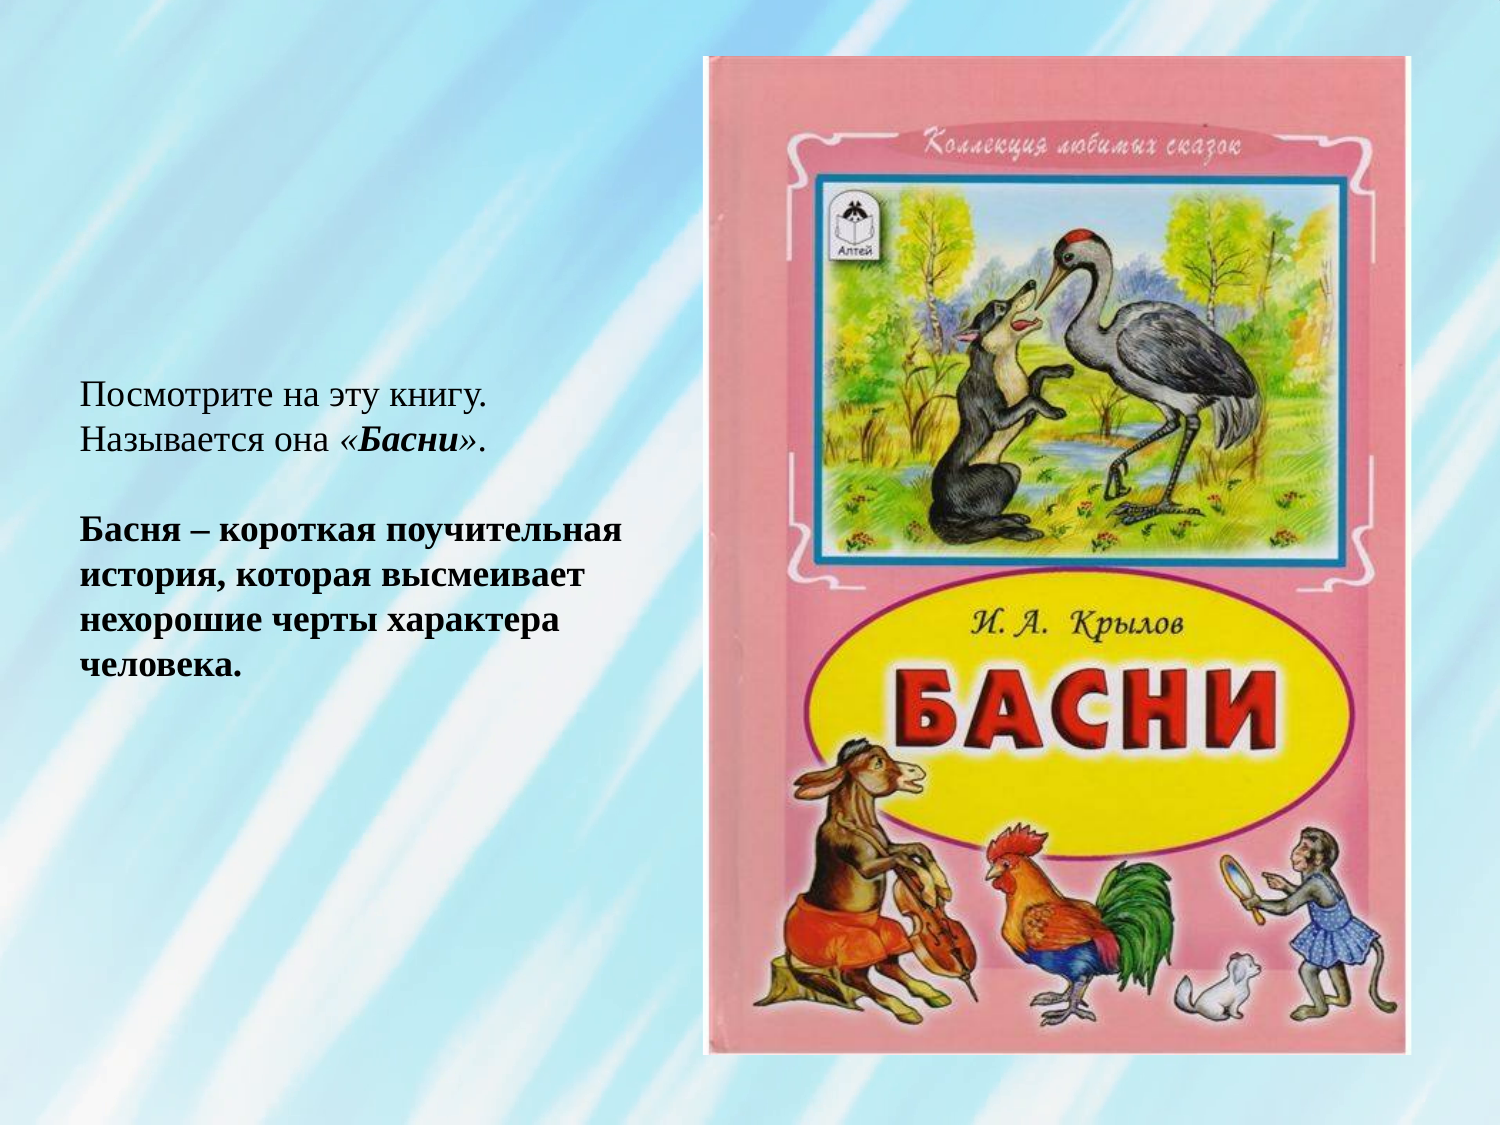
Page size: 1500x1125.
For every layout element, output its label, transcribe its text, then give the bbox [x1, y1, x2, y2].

text_box Посмотрите на эту книгу. Называется она «Басни». Басня – короткая поучительная история, которая высмеивает нехорошие черты характера человека. [64, 361, 644, 692]
picture [0, 0, 1500, 1125]
